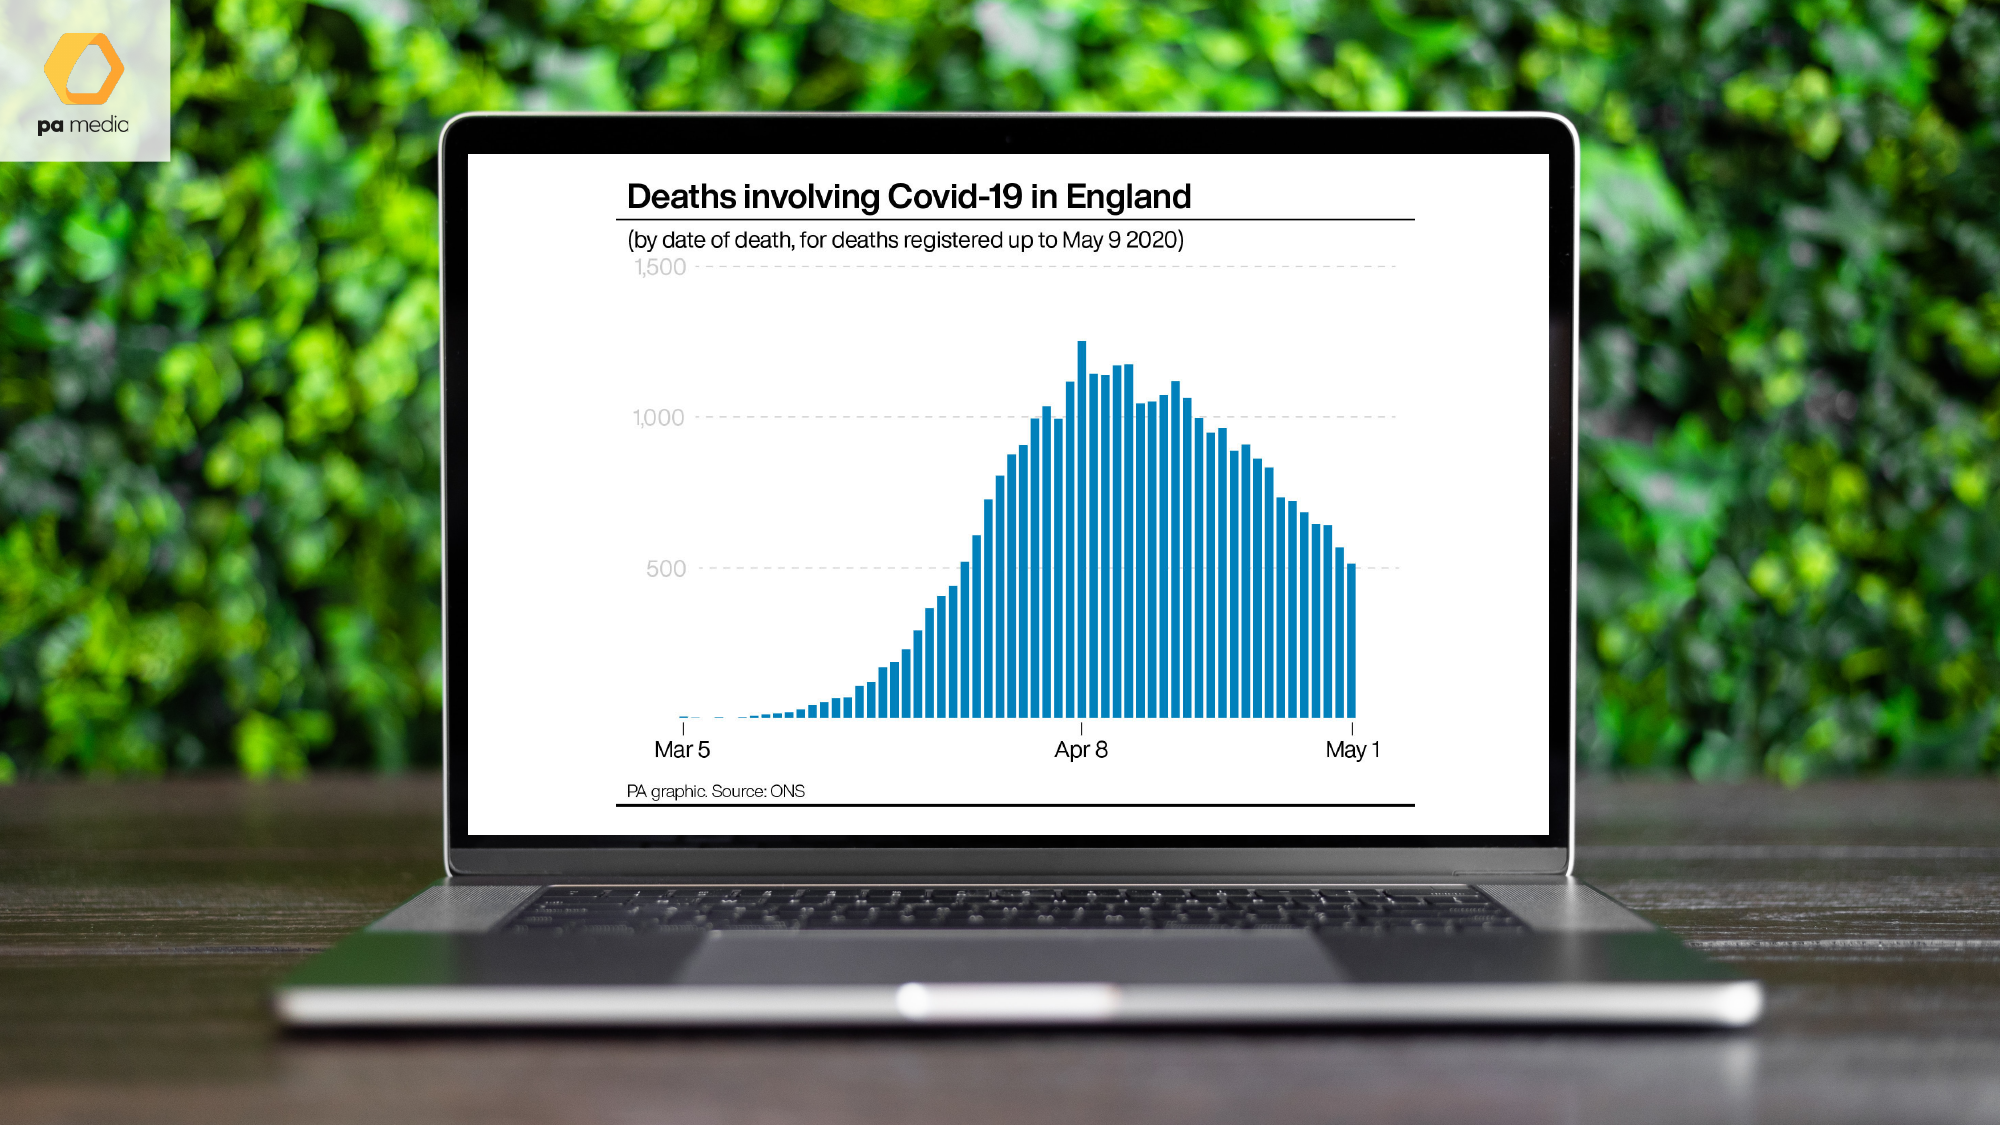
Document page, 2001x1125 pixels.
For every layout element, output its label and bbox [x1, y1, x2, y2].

picture [38, 33, 129, 136]
text_box [0, 0, 2000, 1125]
picture [615, 178, 1414, 810]
